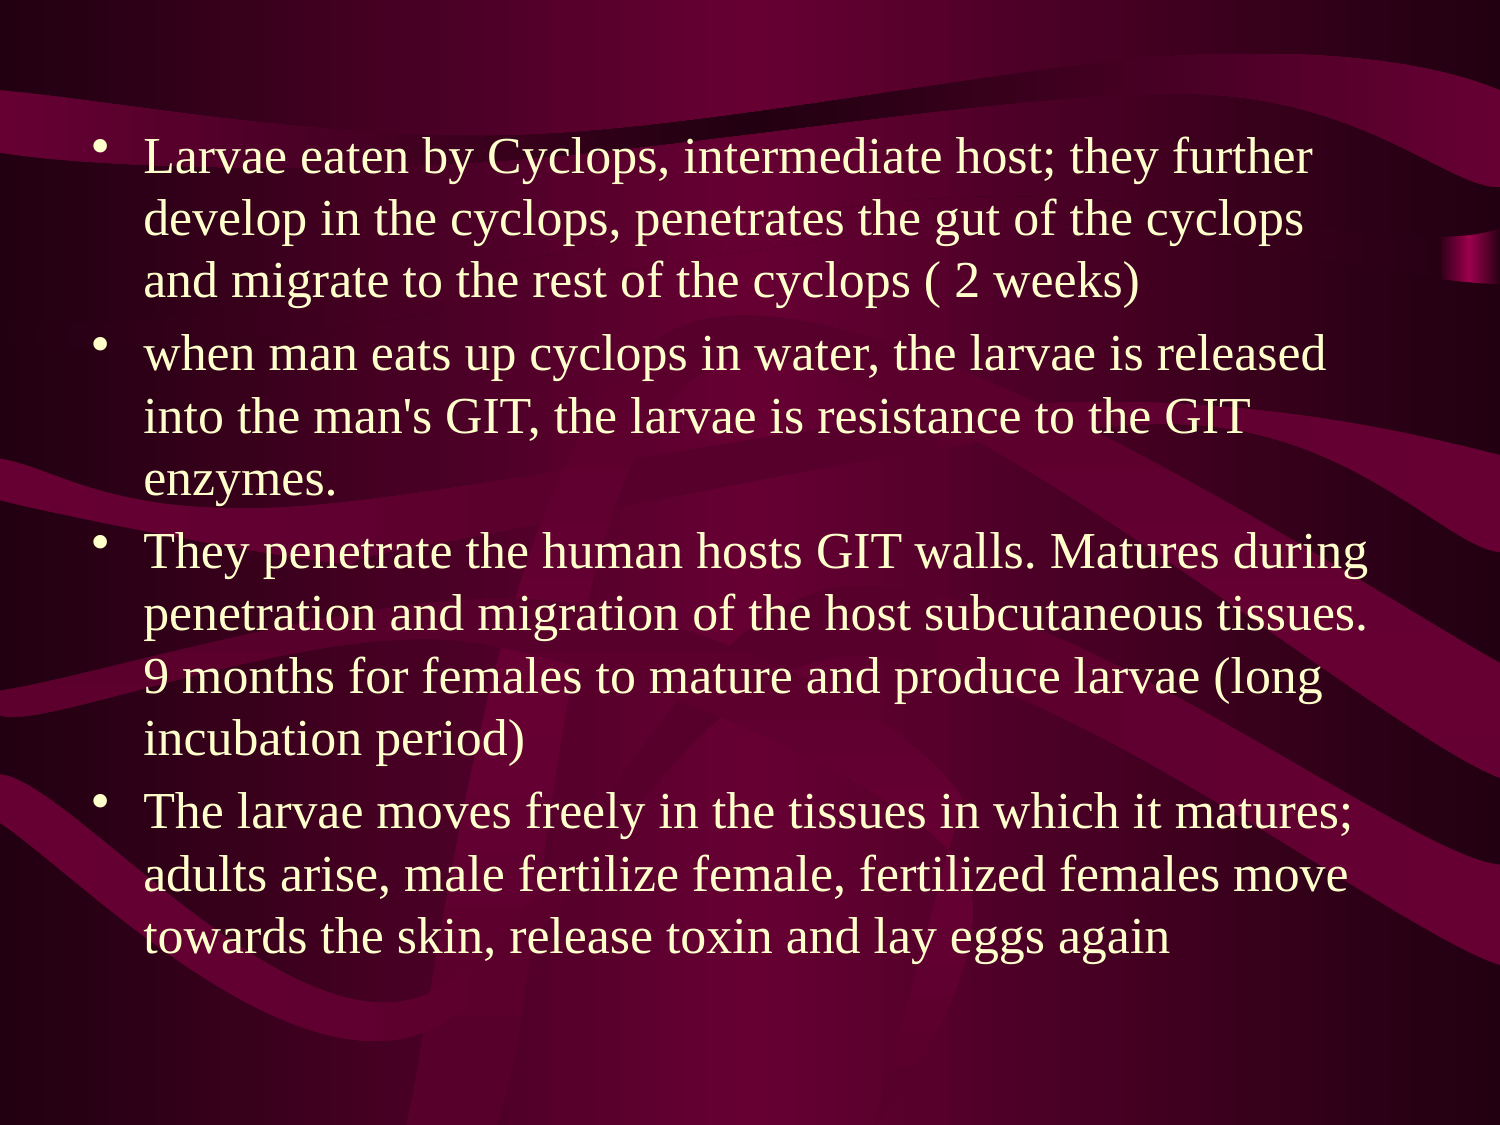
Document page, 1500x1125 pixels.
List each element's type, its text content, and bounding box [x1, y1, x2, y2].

list Larvae eaten by Cyclops, intermediate host; they further develop in the cyclops, penetrates the gut of the cyclops and migrate to the rest of the cyclops ( 2 weeks) when man eats up cyclops in water, the larvae is released into the man's GIT, the larvae is resistance to the GIT enzymes. They penetrate the human hosts GIT walls. Matures during penetration and migration of the host subcutaneous tissues. 9 months for females to mature and produce larvae (long incubation period) The larvae moves freely in the tissues in which it matures; adults arise, male fertilize female, fertilized females move towards the skin, release toxin and lay eggs again [76, 113, 1388, 1000]
